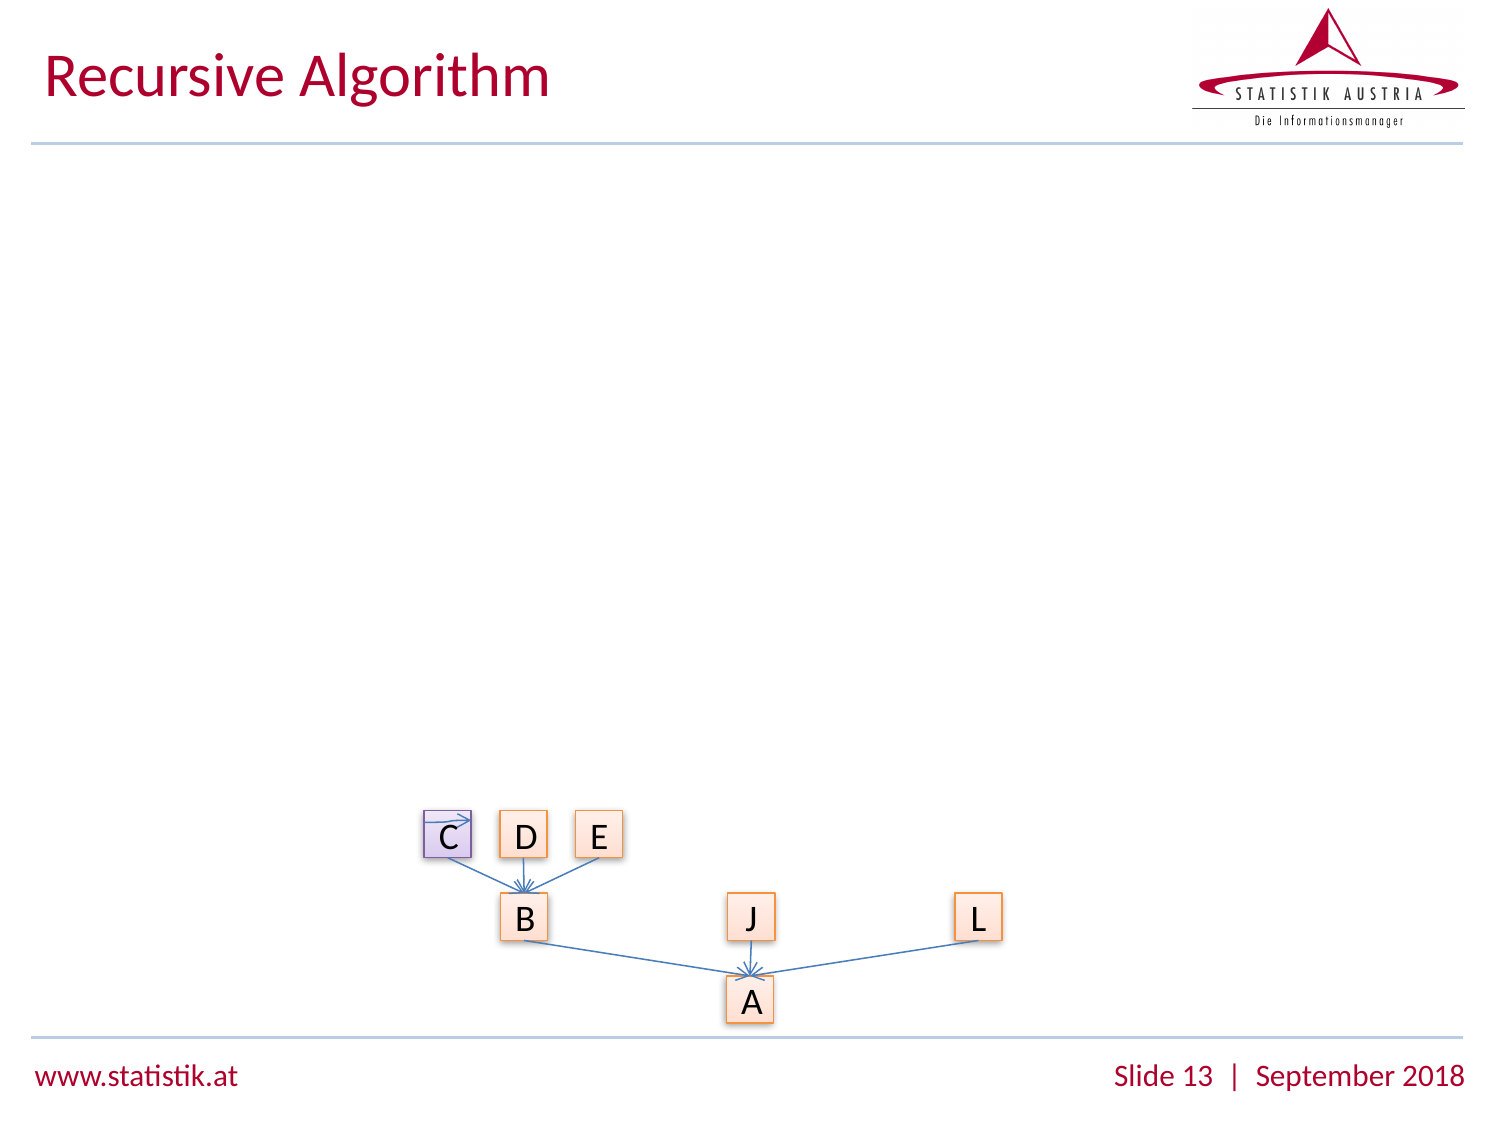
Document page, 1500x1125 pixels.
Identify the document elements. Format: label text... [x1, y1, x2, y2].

text_box J [727, 892, 776, 938]
text_box A [726, 984, 774, 1024]
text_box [523, 857, 600, 894]
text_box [423, 823, 472, 830]
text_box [749, 940, 979, 977]
text_box E [575, 810, 623, 858]
text_box C [423, 810, 472, 819]
text_box C [423, 831, 472, 858]
text_box B [500, 902, 548, 941]
picture [1192, 8, 1465, 128]
text_box L [954, 892, 1003, 941]
text_box D [499, 810, 548, 856]
title Recursive Algorithm [29, 38, 1174, 118]
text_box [447, 857, 521, 894]
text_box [523, 940, 745, 977]
